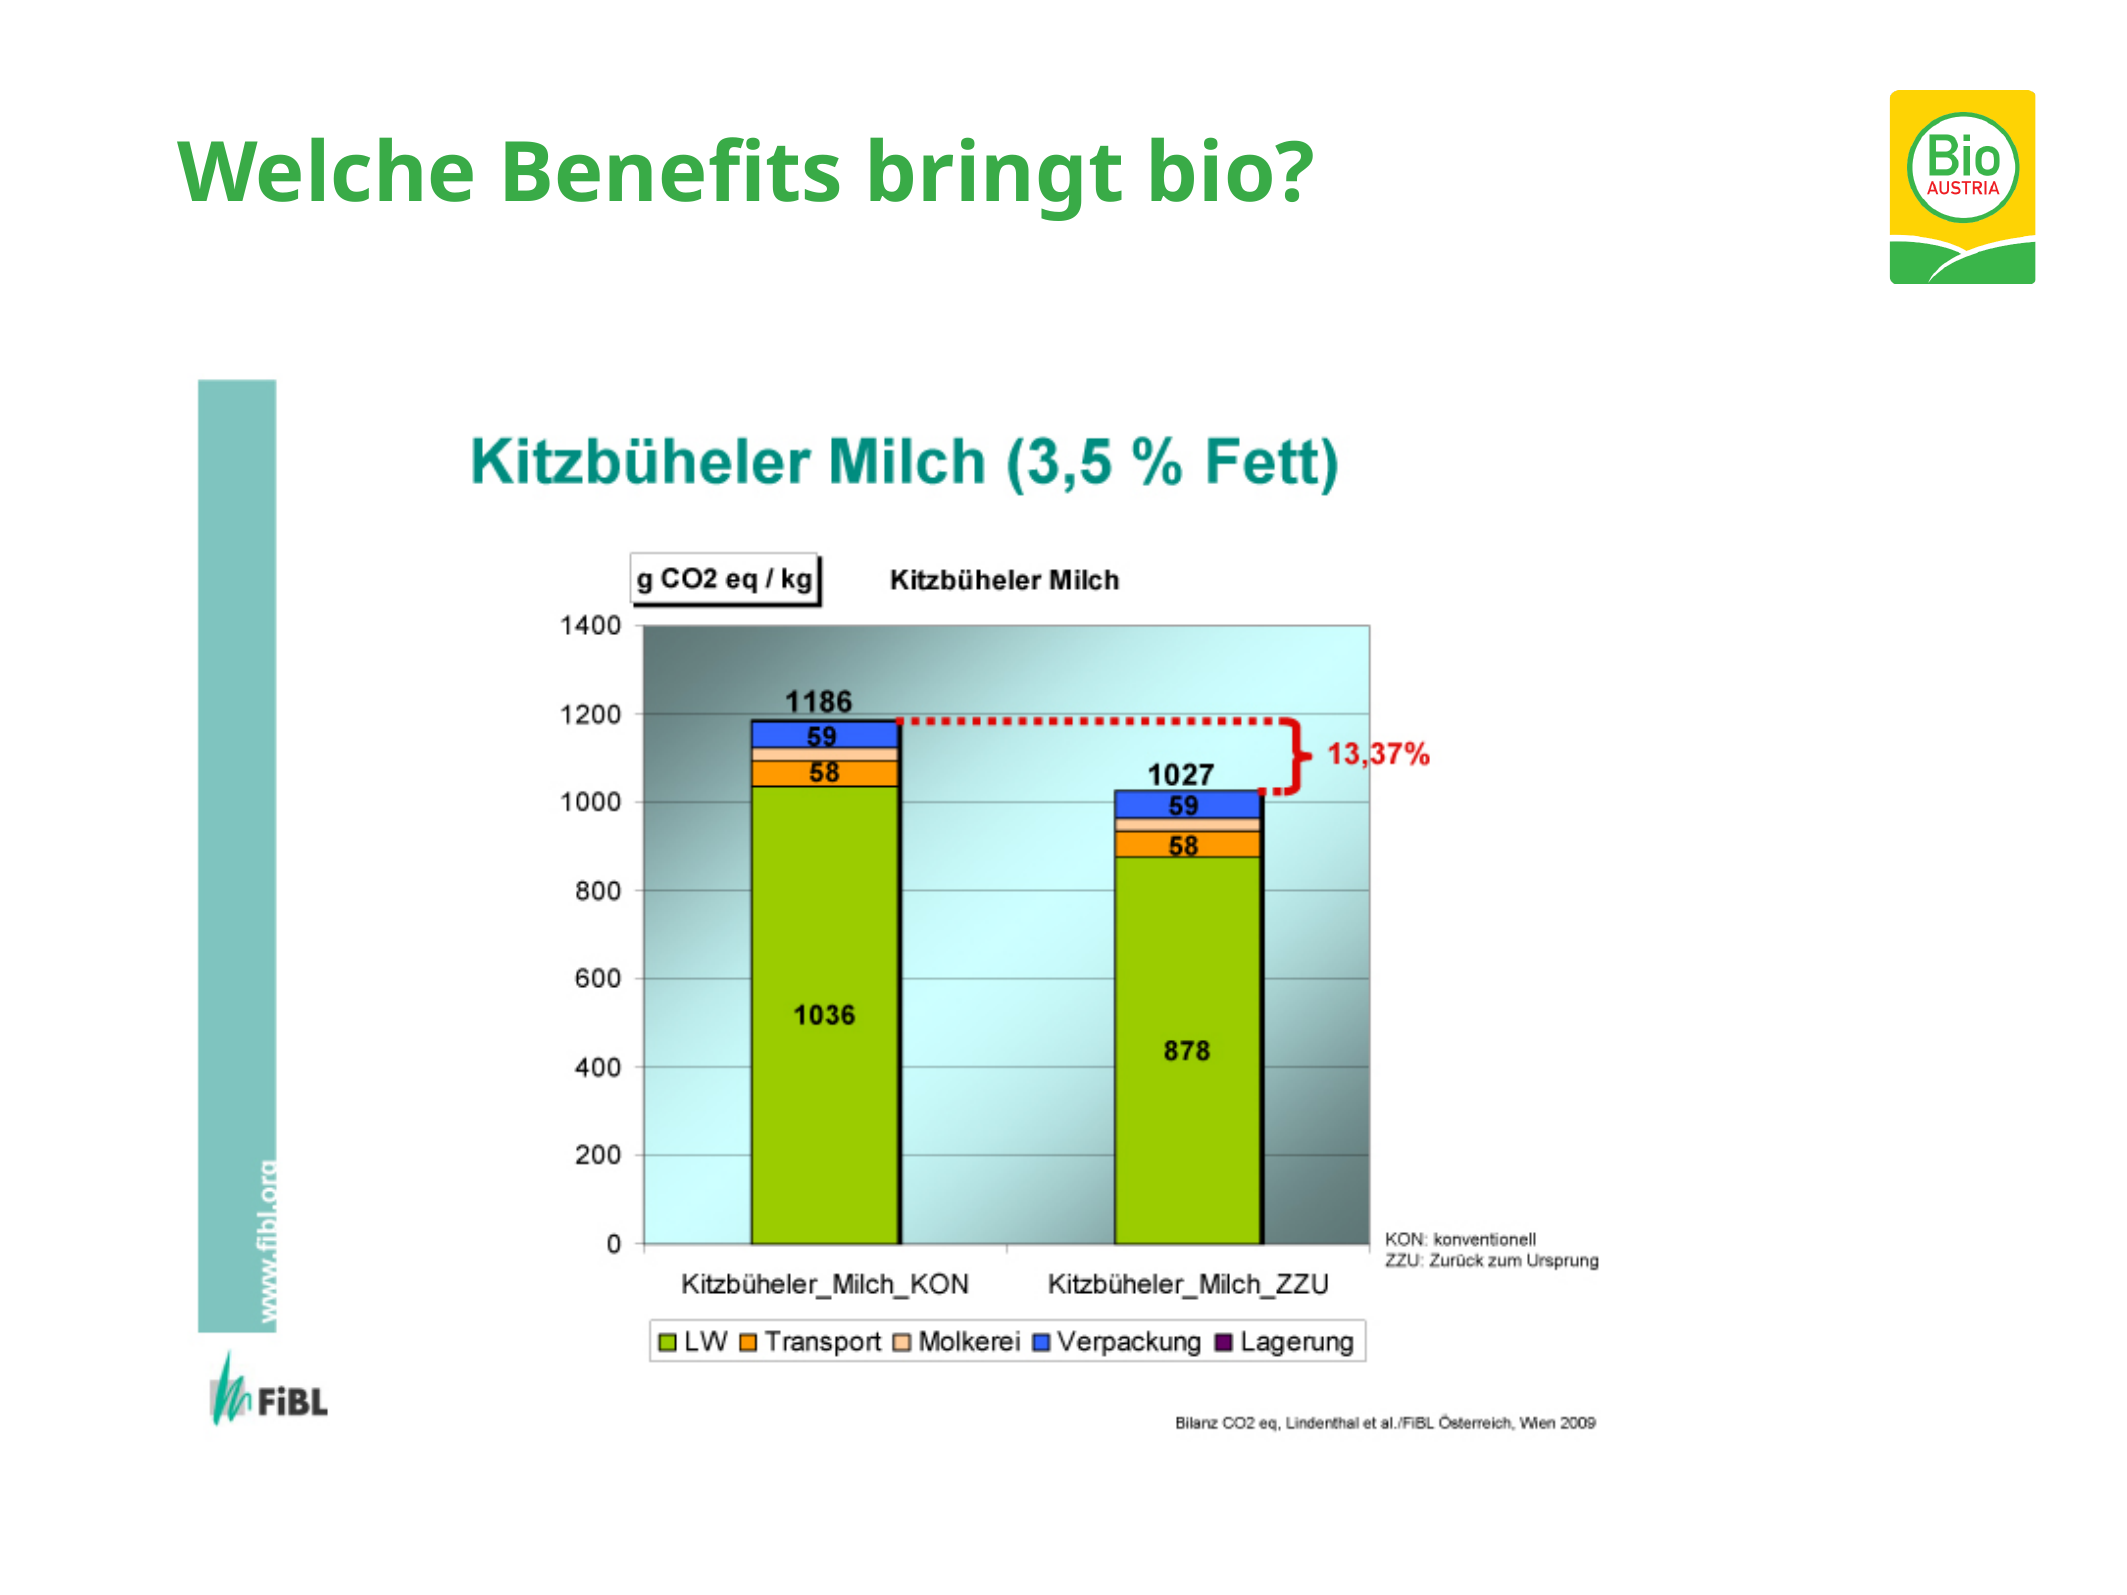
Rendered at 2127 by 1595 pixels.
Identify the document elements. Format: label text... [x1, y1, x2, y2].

picture [1889, 89, 2036, 284]
picture [78, 327, 1730, 1494]
text_box Welche Benefits bringt bio? [177, 117, 1849, 219]
